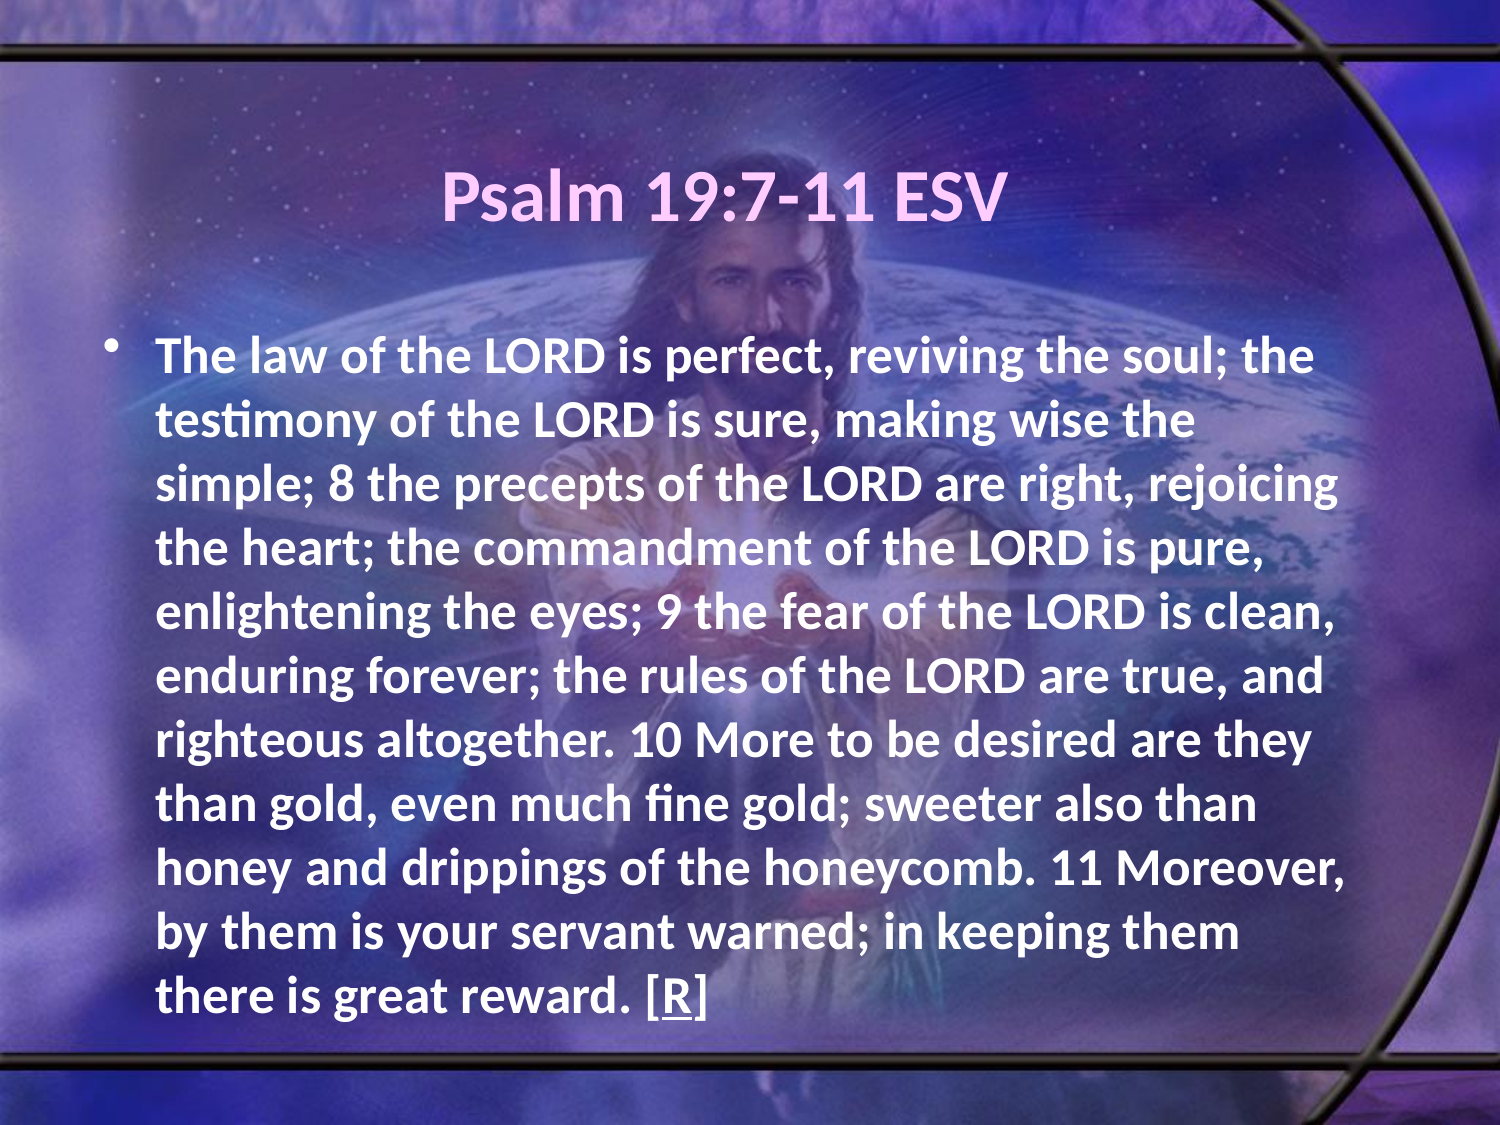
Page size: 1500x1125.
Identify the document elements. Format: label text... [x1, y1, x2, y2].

title Psalm 19:7-11 ESV [87, 99, 1363, 283]
picture [0, 0, 1500, 1125]
list The law of the LORD is perfect, reviving the soul; the testimony of the LORD is sure, making wise the simple; 8 the precepts of the LORD are right, rejoicing the heart; the commandment of the LORD is pure, enlightening the eyes; 9 the fear of the LORD is clean, enduring forever; the rules of the LORD are true, and righteous altogether. 10 More to be desired are they than gold, even much fine gold; sweeter also than honey and drippings of the honeycomb. 11 Moreover, by them is your servant warned; in keeping them there is great reward. [R] [87, 312, 1363, 1043]
